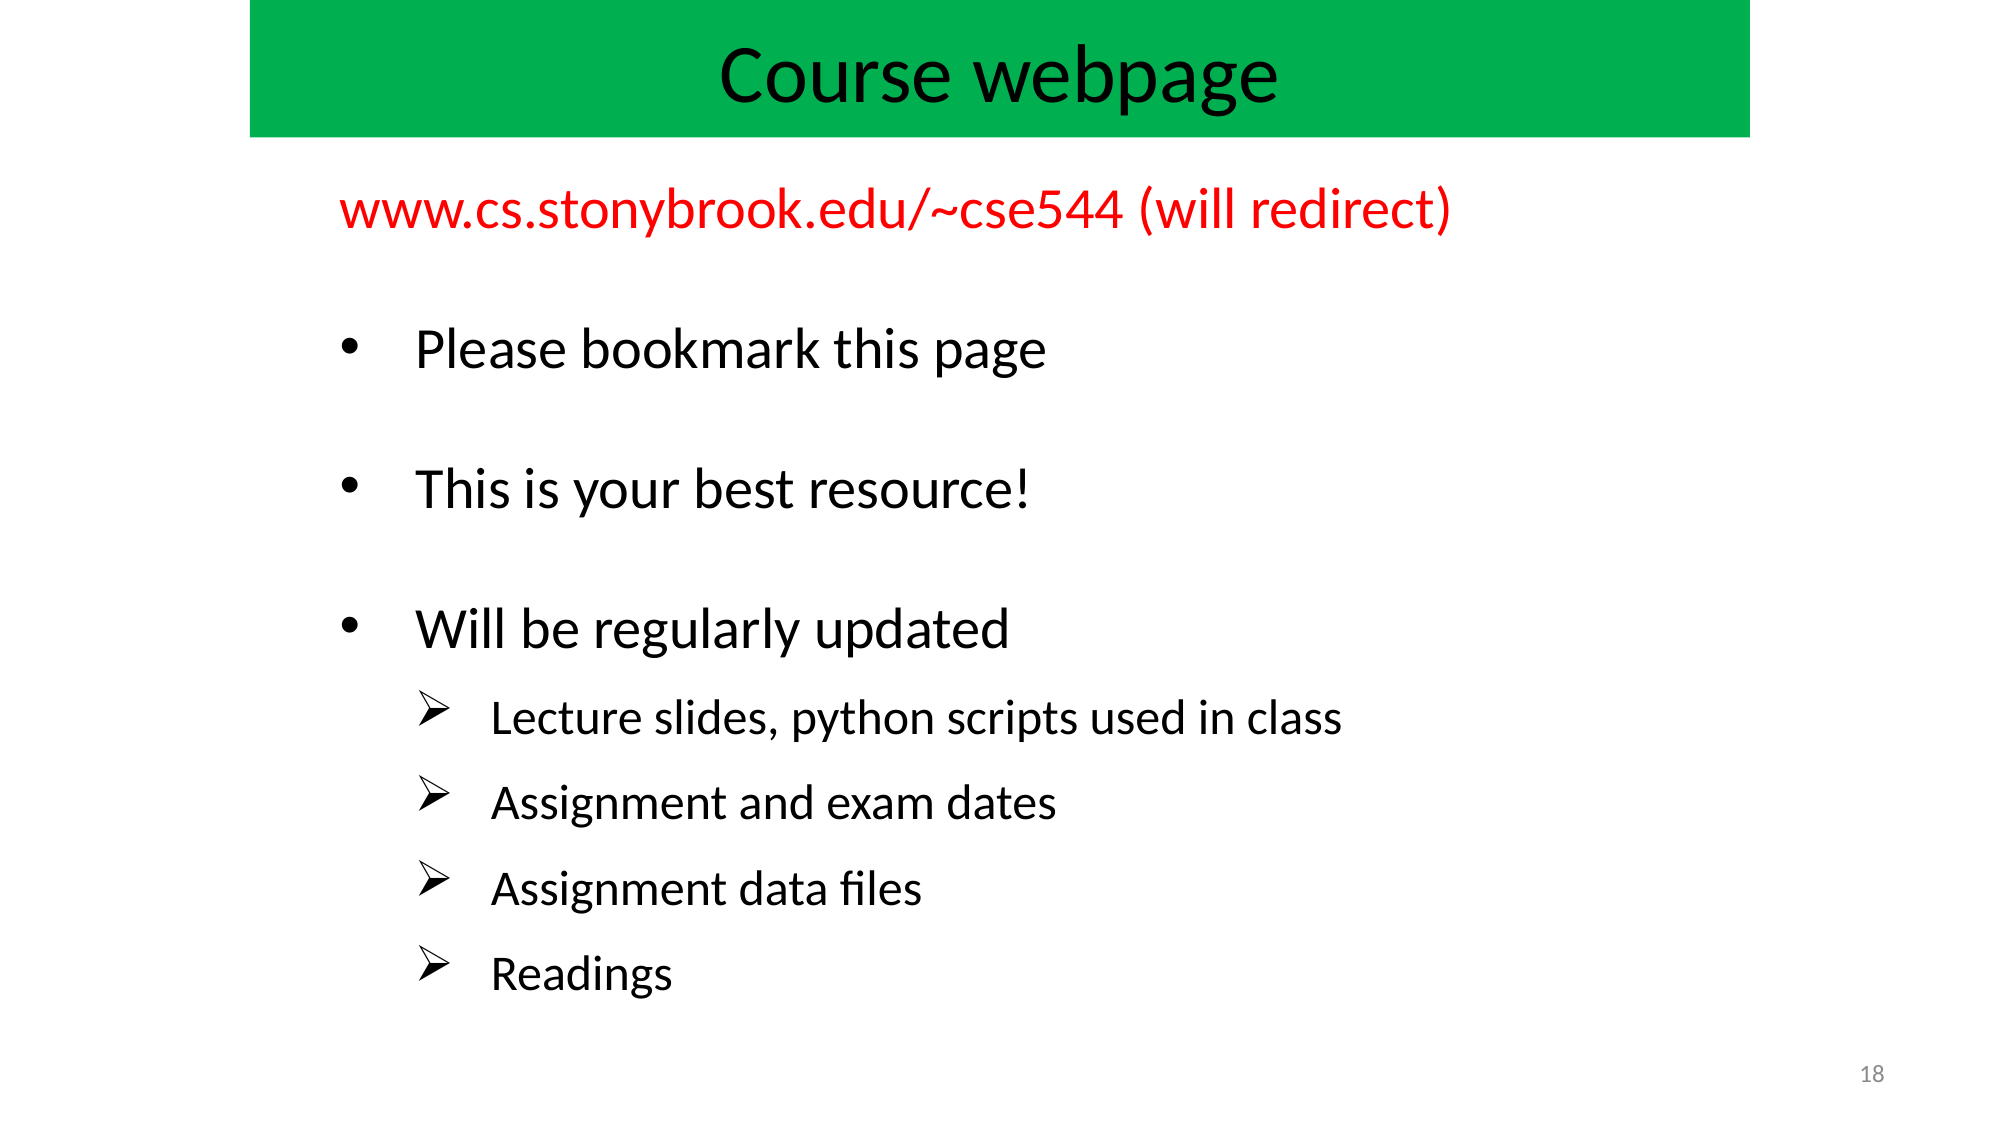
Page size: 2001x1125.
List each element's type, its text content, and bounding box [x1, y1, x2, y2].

text_box Course webpage [249, 0, 1750, 138]
slide_number 18 [1433, 1042, 1900, 1103]
text_box www.cs.stonybrook.edu/~cse544 (will redirect) Please bookmark this page This is your best resource! Will be regularly updated Lecture slides, python scripts used in class Assignment and exam dates Assignment data files Readings [324, 162, 1750, 1008]
